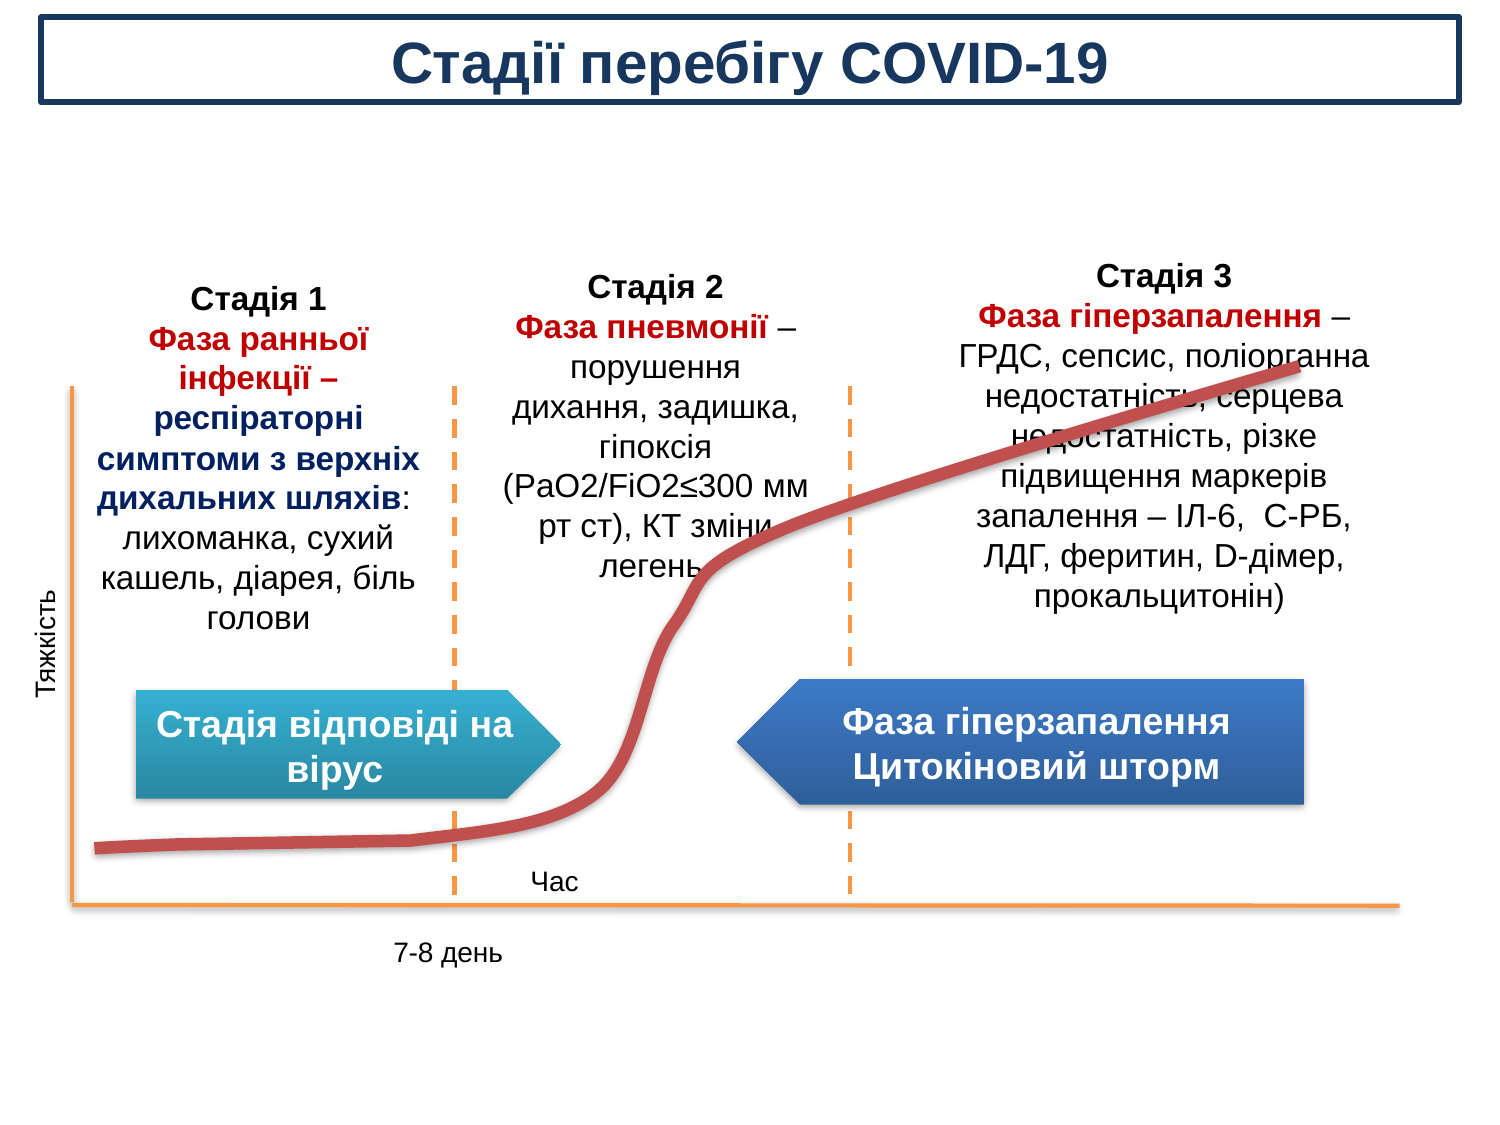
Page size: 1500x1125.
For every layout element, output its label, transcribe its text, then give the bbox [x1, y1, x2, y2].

text_box Стадії перебігу COVID-19 [41, 17, 1459, 102]
text_box [459, 502, 845, 838]
text_box [94, 807, 450, 852]
text_box Стадія 3 Фаза гіперзапалення – ГРДС, сепсис, поліорганна недостатність, серцева недостатність, різке підвищення маркерів запалення – ІЛ-6, С-РБ, ЛДГ, феритин, D-дімер, прокальцитонін) [923, 247, 1406, 622]
text_box Фаза гіперзапалення Цитокіновий шторм [854, 678, 1305, 805]
text_box Стадія відповіді на вірус [459, 690, 562, 799]
text_box Стадія відповіді на вірус [135, 690, 450, 799]
text_box Стадія 2 Фаза пневмонії – порушення дихання, задишка, гіпоксія (PaO2/FiO2≤300 мм рт ст), КТ зміни легень [482, 257, 829, 592]
text_box [854, 363, 1301, 545]
text_box Стадія 1 Фаза ранньої інфекції – респіраторні симптоми з верхніх дихальних шляхів: лихоманка, сухий кашель, діарея, біль голови [71, 269, 446, 644]
text_box Час [515, 856, 594, 903]
text_box Тяжкість [19, 574, 67, 714]
text_box Фаза гіперзапалення Цитокіновий шторм [737, 678, 845, 805]
text_box 7-8 день [378, 927, 519, 976]
